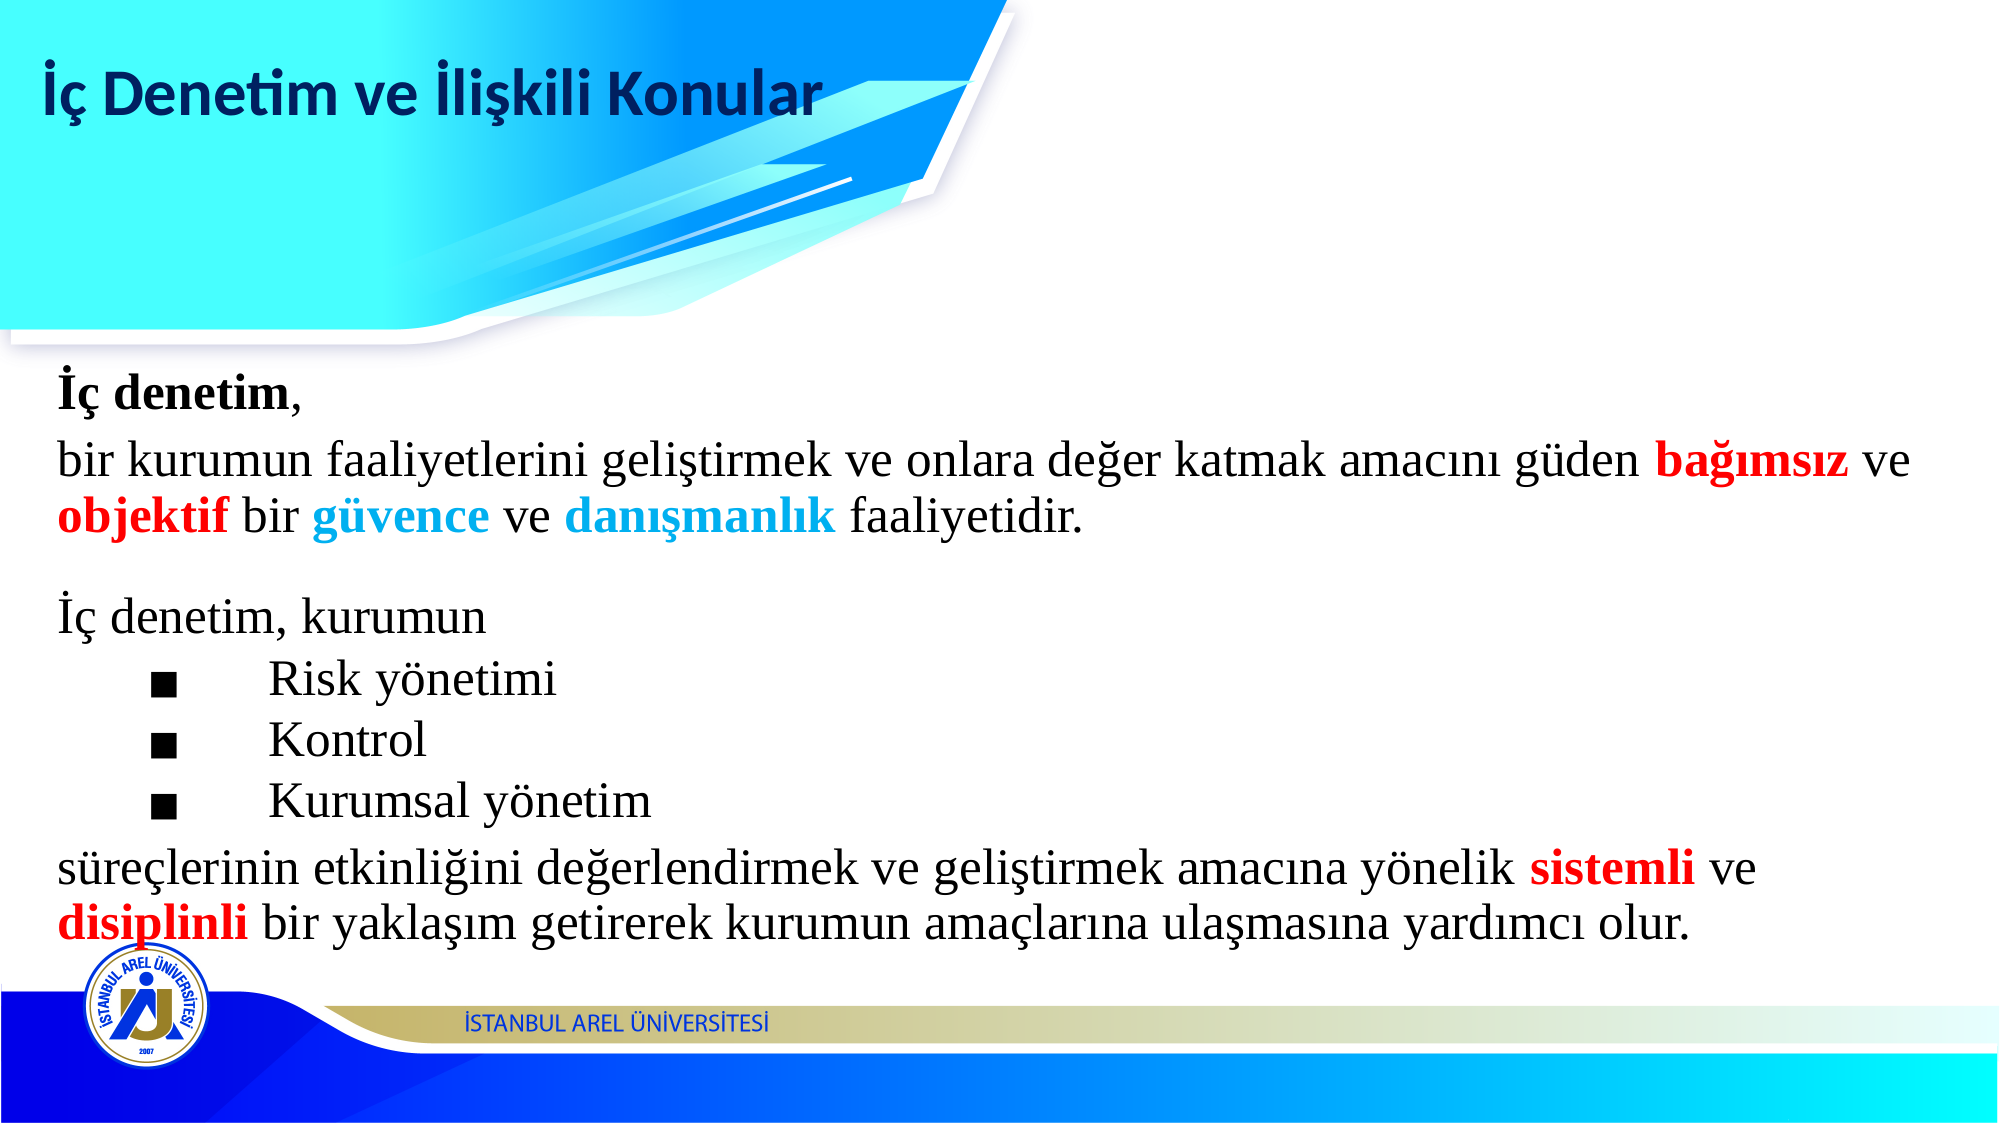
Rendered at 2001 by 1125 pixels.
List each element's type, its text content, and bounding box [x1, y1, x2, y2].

list İç denetim, bir kurumun faaliyetlerini geliştirmek ve onlara değer katmak amacını güden bağımsız ve objektif bir güvence ve danışmanlık faaliyetidir. İç denetim, kurumun Risk yönetimi Kontrol Kurumsal yönetim süreçlerinin etkinliğini değerlendirmek ve geliştirmek amacına yönelik sistemli ve disiplinli bir yaklaşım getirerek kurumun amaçlarına ulaşmasına yardımcı olur. [42, 357, 1964, 967]
title İç Denetim ve İlişkili Konular [26, 26, 1796, 242]
picture [0, 0, 2001, 1125]
